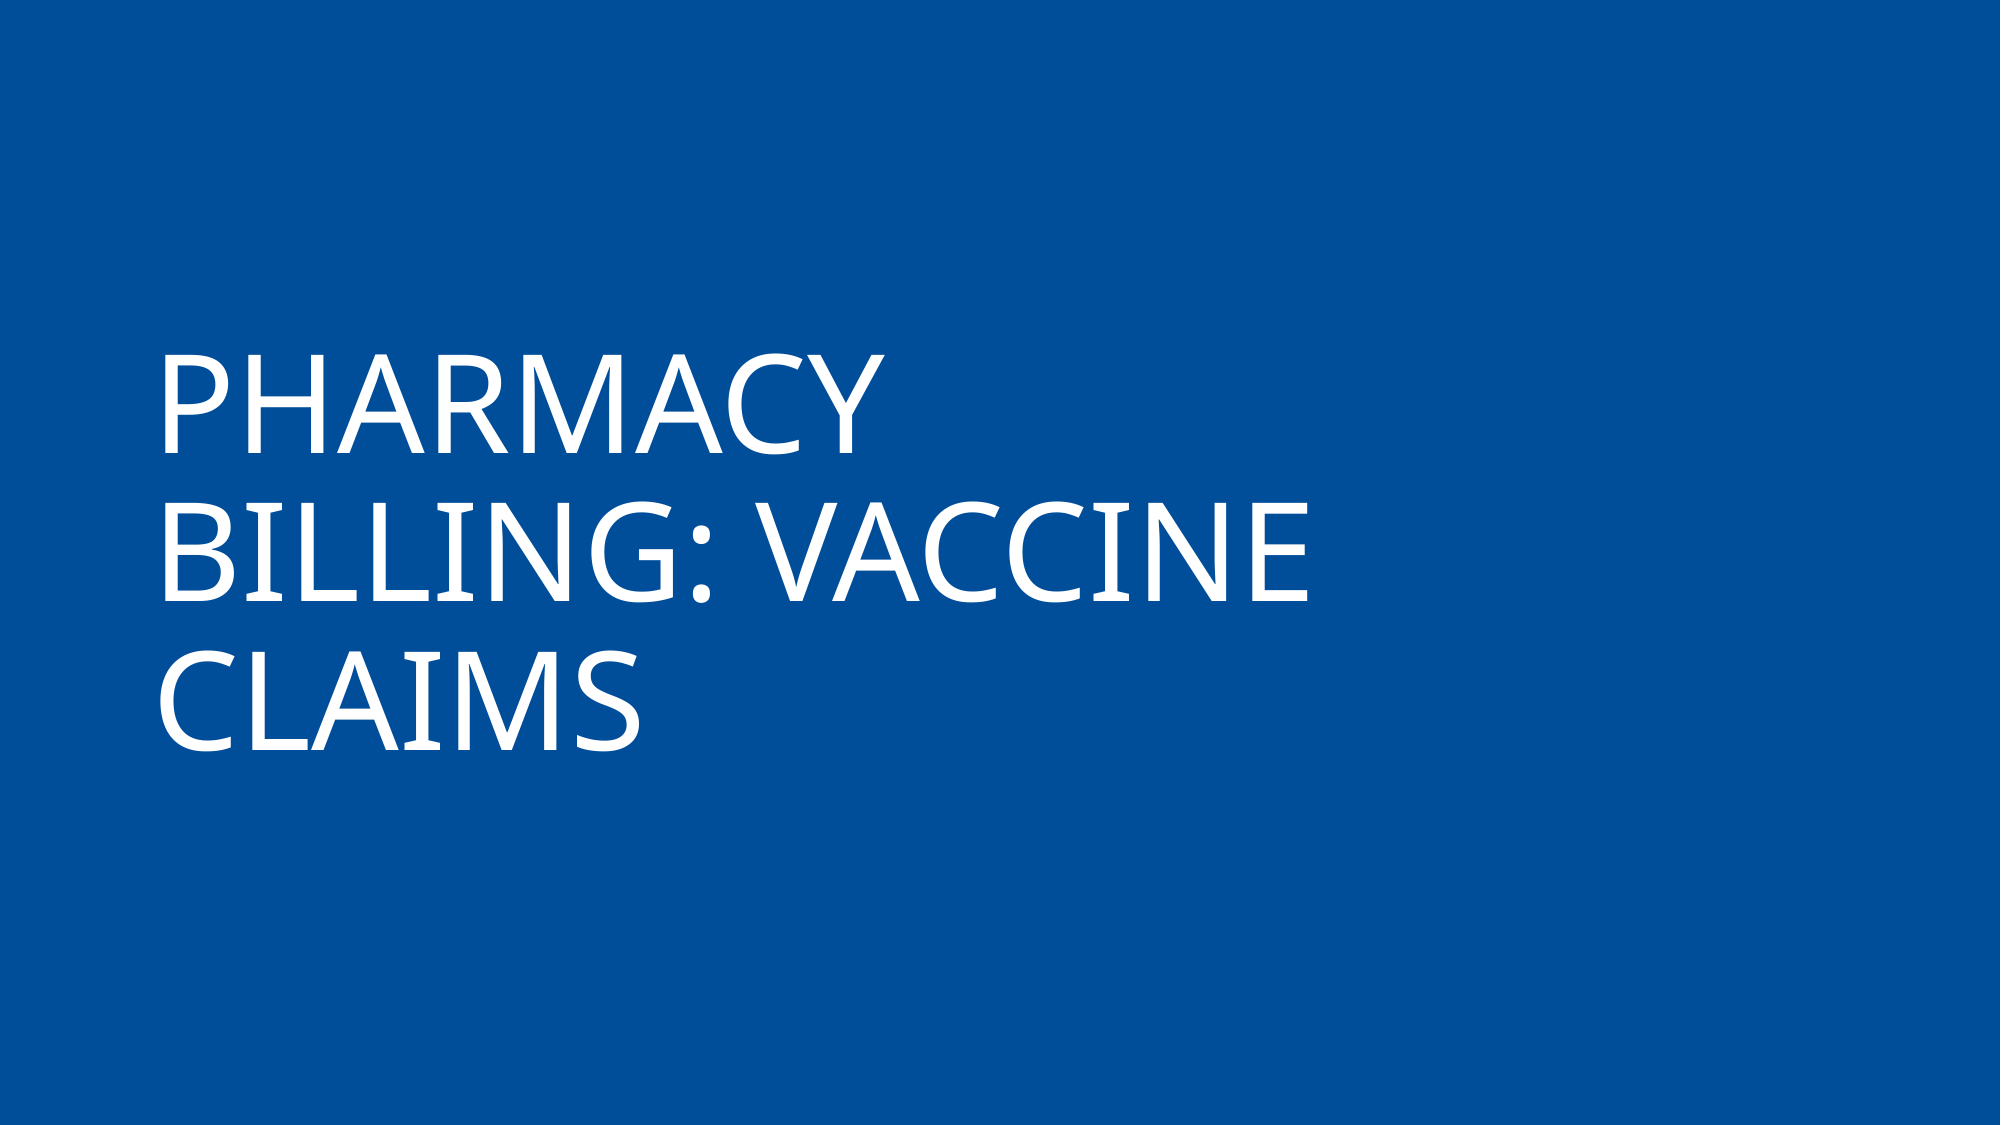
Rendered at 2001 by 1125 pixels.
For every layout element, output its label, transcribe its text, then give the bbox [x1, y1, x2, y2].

title Pharmacy billing: Vaccine claims [137, 59, 1349, 1055]
